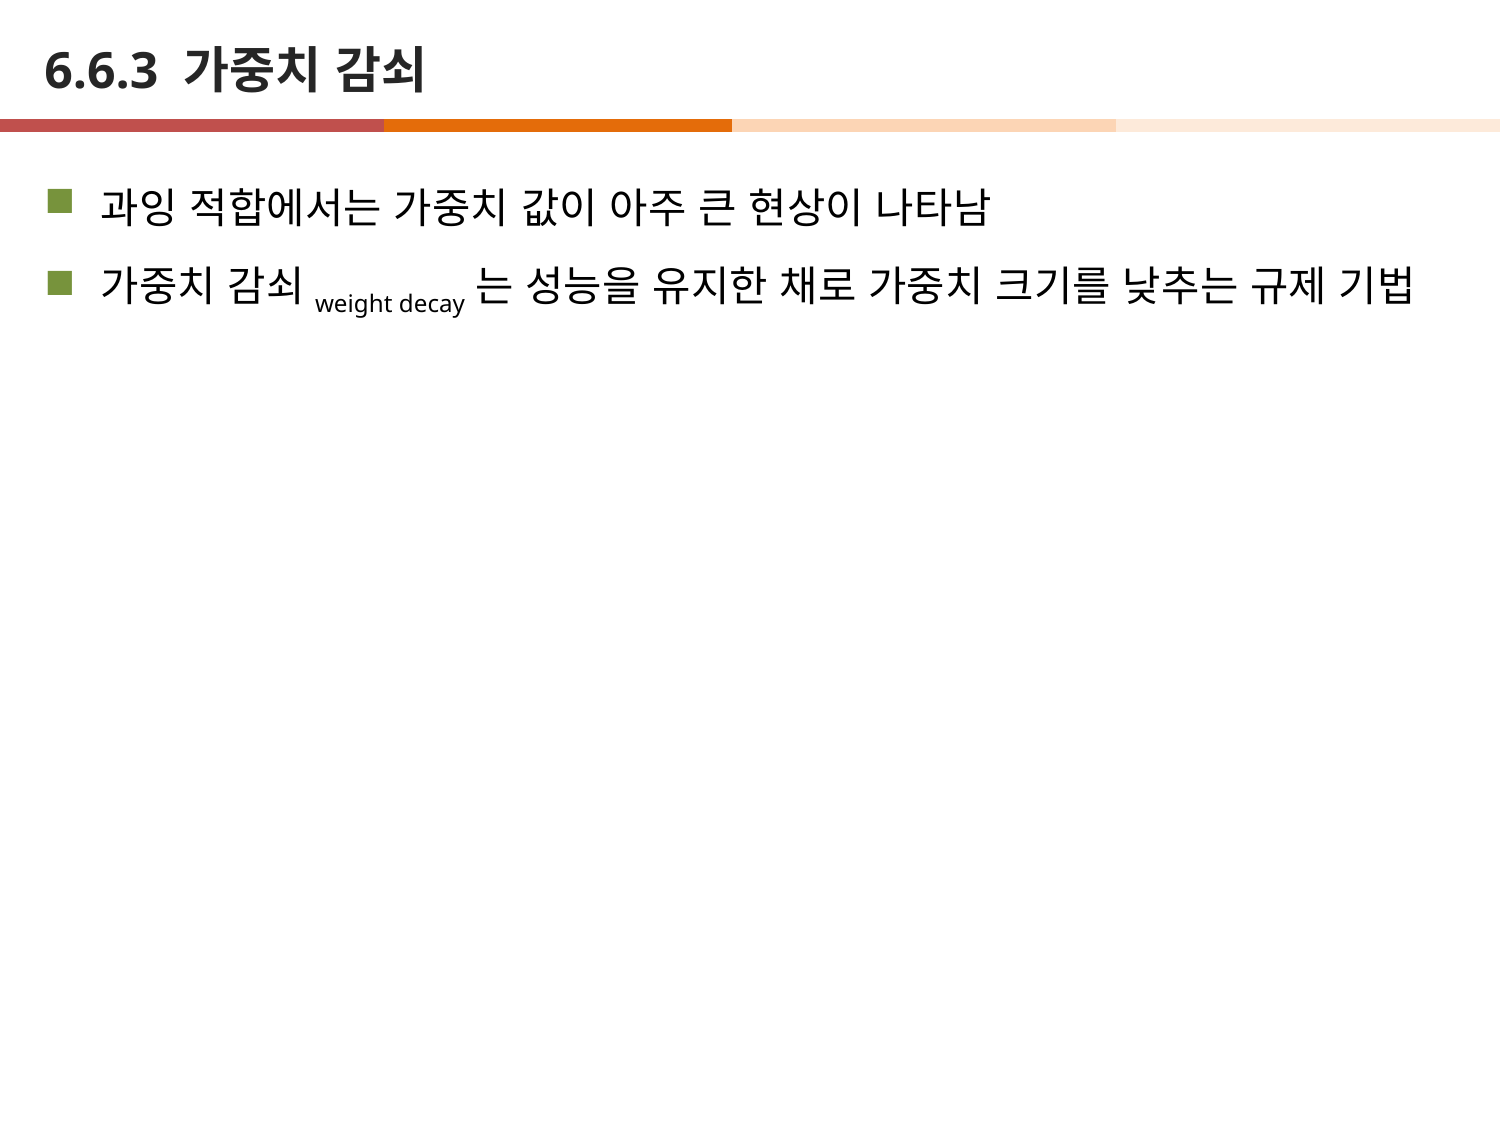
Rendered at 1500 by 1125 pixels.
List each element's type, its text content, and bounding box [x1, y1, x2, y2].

title 6.6.3 가중치 감쇠 [29, 23, 1270, 114]
list 과잉 적합에서는 가중치 값이 아주 큰 현상이 나타남 가중치 감쇠weight decay는 성능을 유지한 채로 가중치 크기를 낮추는 규제 기법 [29, 148, 1471, 1083]
